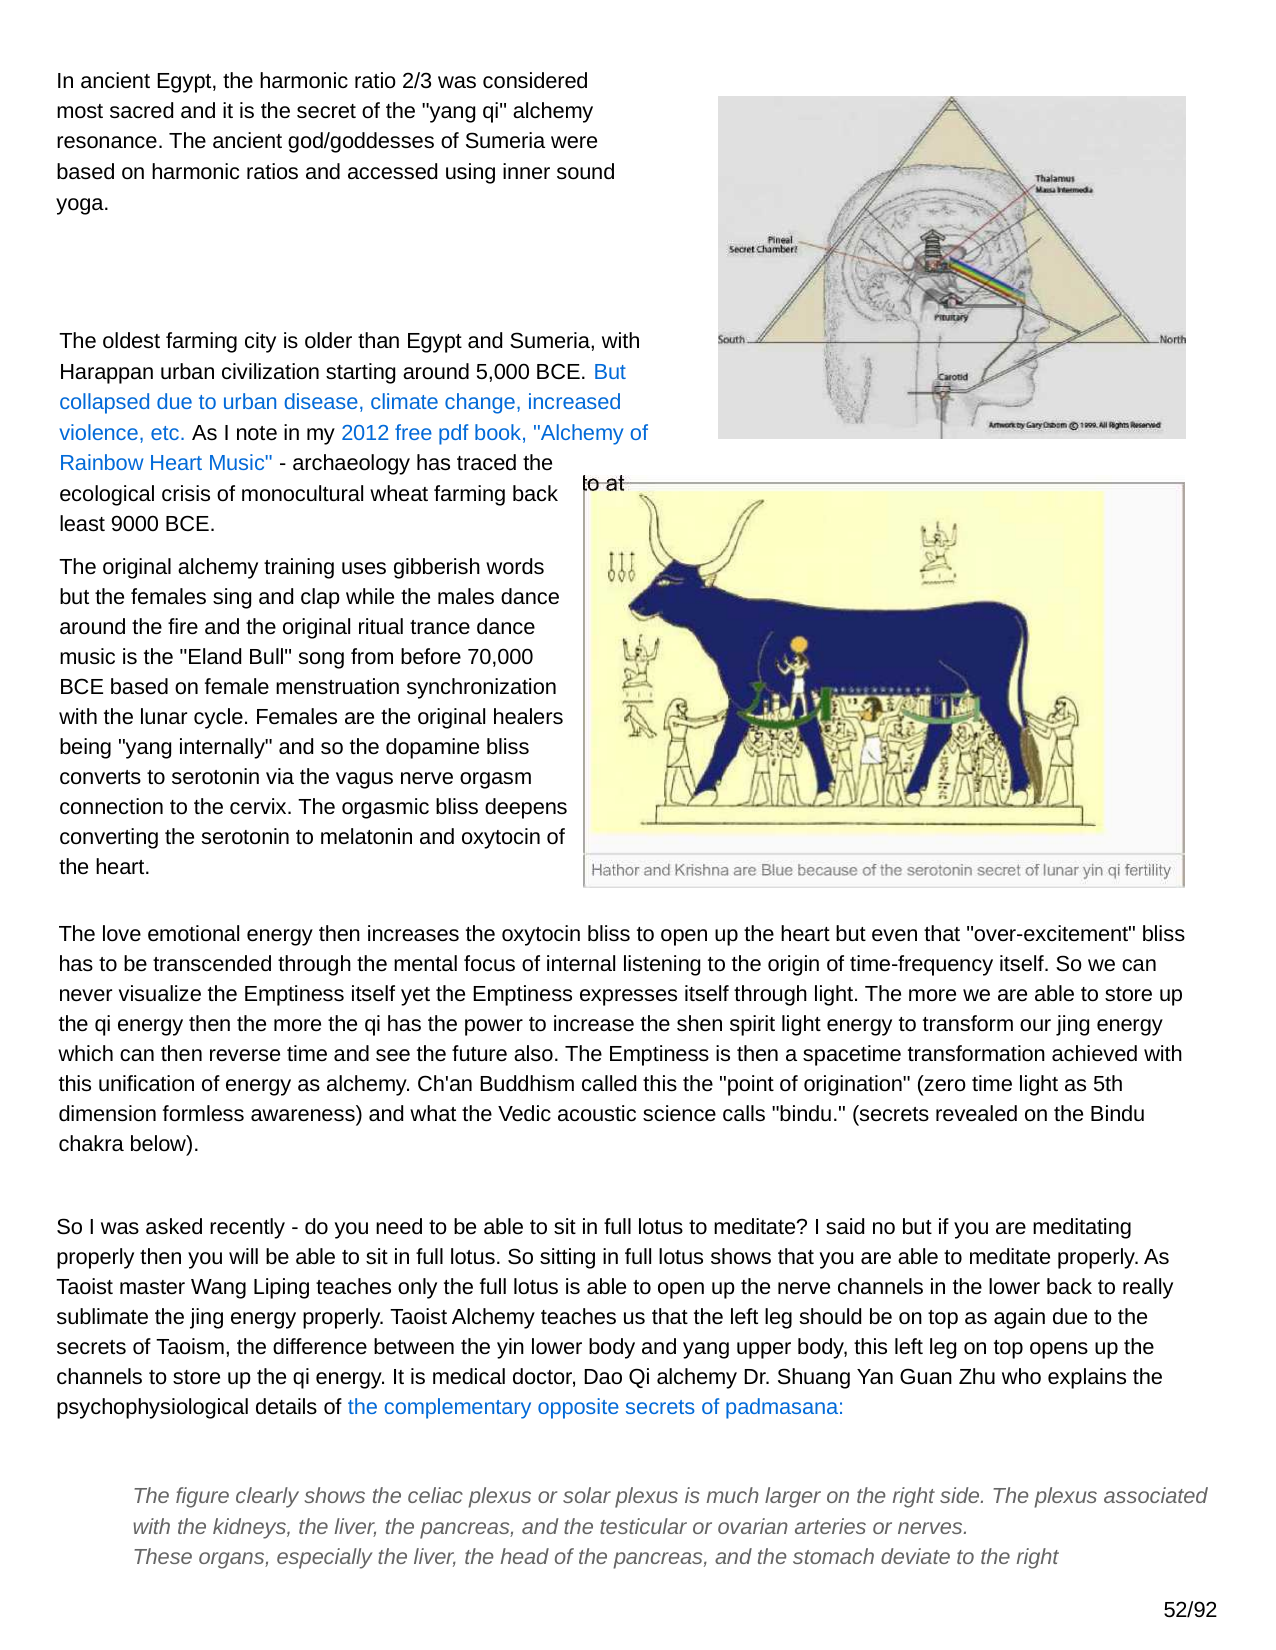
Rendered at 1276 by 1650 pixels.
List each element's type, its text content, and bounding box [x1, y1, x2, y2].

text_box The figure clearly shows the celiac plexus or solar plexus is much larger on the right side. The plexus associated with the kidneys, the liver, the pancreas, and the testicular or ovarian arteries or nerves. These organs, especially the liver, the head of the pancreas, and the stomach deviate to the right [132, 1477, 1218, 1562]
text_box The oldest farming city is older than Egypt and Sumeria, with Harappan urban civilization starting around 5,000 BCE. But collapsed due to urban disease, climate change, increased violence, etc. As I note in my 2012 free pdf book, "Alchemy of Rainbow Heart Music" - archaeology has traced the [59, 322, 660, 466]
text_box The love emotional energy then increases the oxytocin bliss to open up the heart but even that "over-excitement" bliss has to be transcended through the mental focus of internal listening to the origin of time-frequency itself. So we can never visualize the Emptiness itself yet the Emptiness expresses itself through light. The more we are able to store up the qi energy then the more the qi has the power to increase the shen spirit light energy to transform our jing energy which can then reverse time and see the future also. The Emptiness is then a spacetime transformation achieved with this unification of energy as alchemy. Ch'an Buddhism called this the "point of origination" (zero time light as 5th dimension formless awareness) and what the Vedic acoustic science calls "bindu." (secrets revealed on the Bindu chakra below). [58, 915, 1206, 1149]
picture [583, 475, 1186, 889]
text_box ecological crisis of monocultural wheat farming back least 9000 BCE. The original alchemy training uses gibberish words but the females sing and clap while the males dance around the fire and the original ritual trance dance music is the "Eland Bull" song from before 70,000 BCE based on female menstruation synchronization with the lunar cycle. Females are the original healers being "yang internally" and so the dopamine bliss converts to serotonin via the vagus nerve orgasm connection to the cervix. The orgasmic bliss deepens converting the serotonin to melatonin and oxytocin of the heart. [59, 474, 576, 884]
text_box 52/92 [132, 1595, 1218, 1617]
text_box So I was asked recently - do you need to be able to sit in full lotus to meditate? I said no but if you are meditating properly then you will be able to sit in full lotus. So sitting in full lotus shows that you are able to meditate properly. As Taoist master Wang Liping teaches only the full lotus is able to open up the nerve channels in the lower back to really sublimate the jing energy properly. Taoist Alchemy teaches us that the left leg should be on top as again due to the secrets of Taoism, the difference between the yin lower body and yang upper body, this left leg on top opens up the channels to store up the qi energy. It is medical doctor, Dao Qi alchemy Dr. Shuang Yan Guan Zhu who explains the psychophysiological details of the complementary opposite secrets of padmasana: [56, 1208, 1216, 1418]
text_box In ancient Egypt, the harmonic ratio 2/3 was considered most sacred and it is the secret of the "yang qi" alchemy resonance. The ancient god/goddesses of Sumeria were based on harmonic ratios and accessed using inner sound yoga. [56, 62, 640, 211]
picture [718, 96, 1187, 440]
